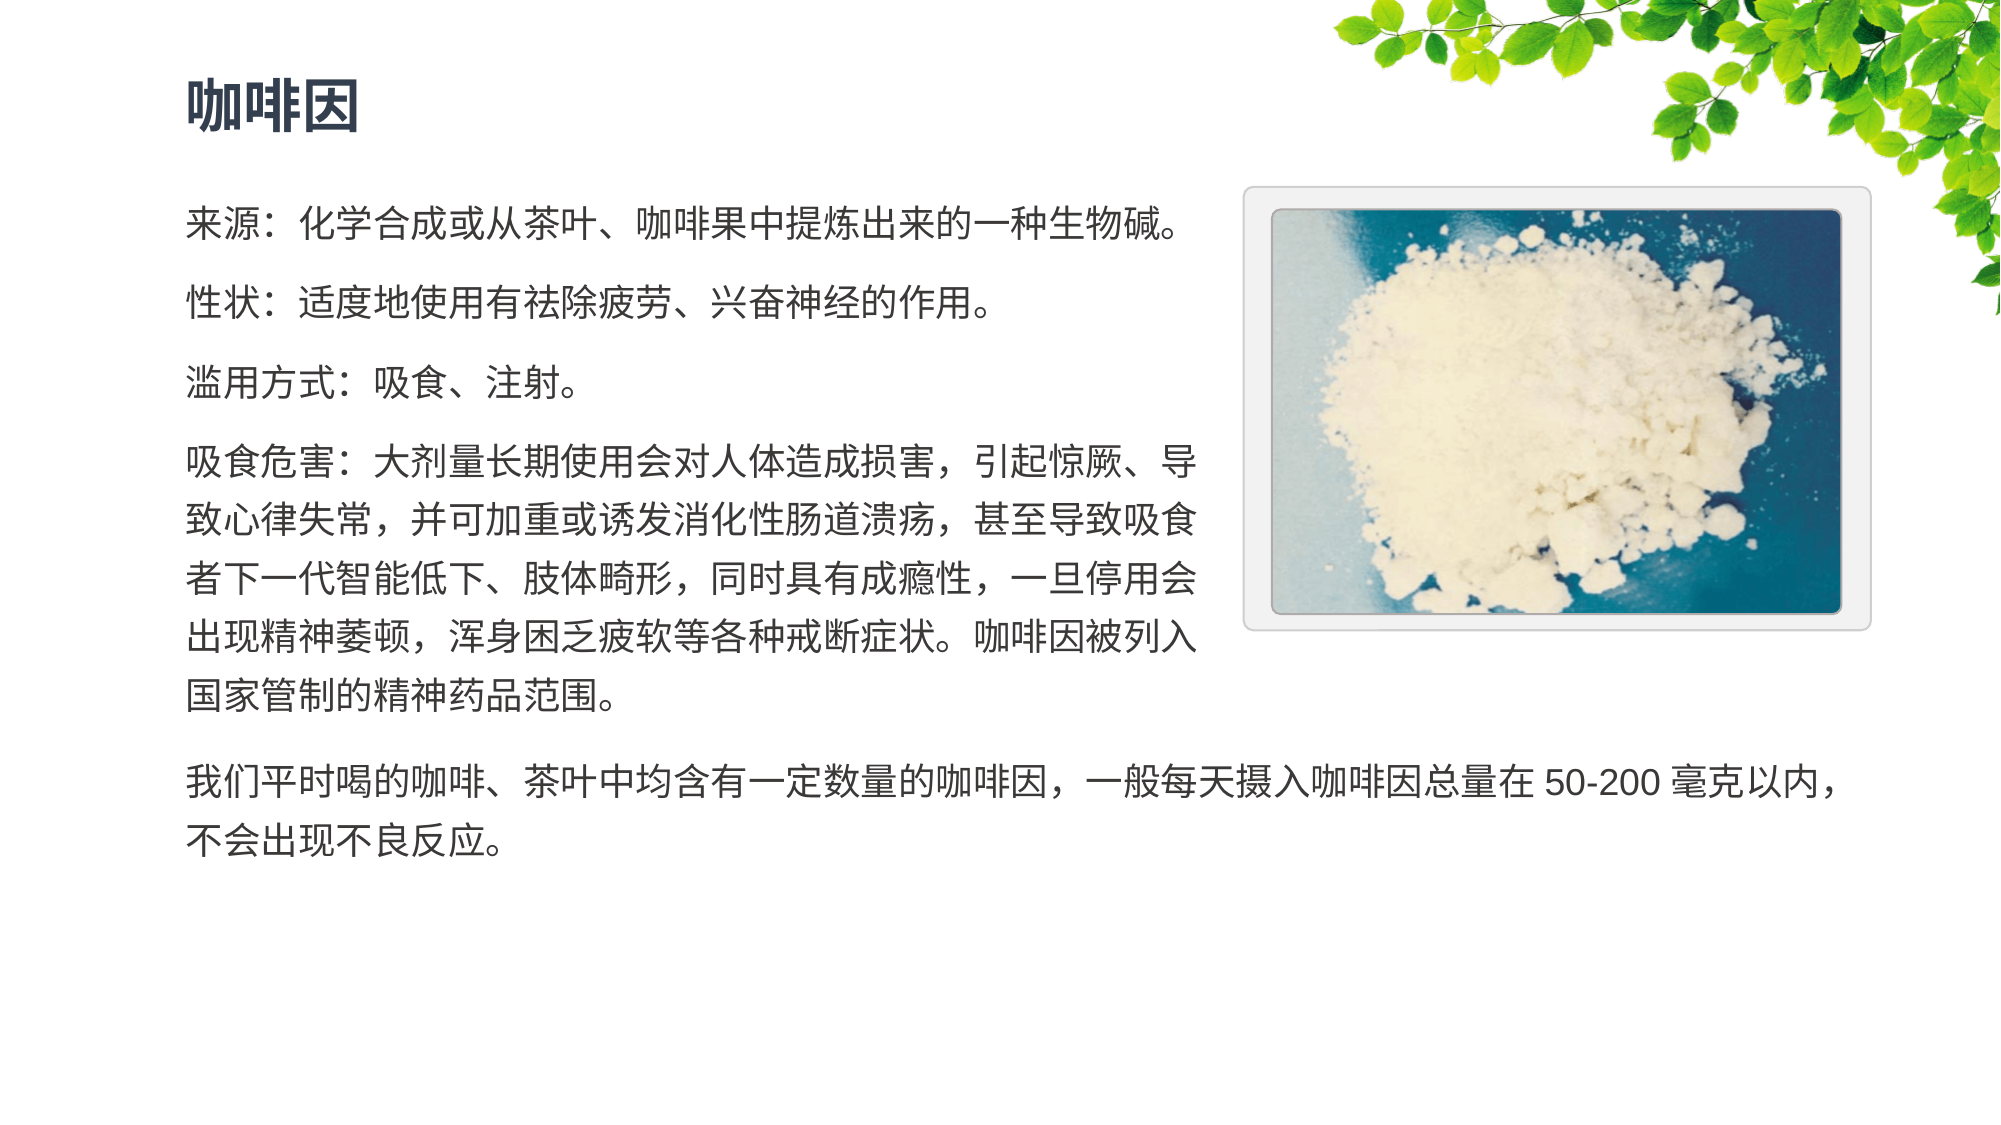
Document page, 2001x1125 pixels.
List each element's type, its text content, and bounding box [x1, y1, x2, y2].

text_box 我们平时喝的咖啡、茶叶中均含有一定数量的咖啡因，一般每天摄入咖啡因总量在50-200毫克以内，不会出现不良反应。 [170, 737, 1873, 865]
picture [1318, 0, 2000, 320]
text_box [1243, 186, 1871, 631]
text_box 咖啡因 [170, 61, 1103, 148]
text_box 来源：化学合成或从茶叶、咖啡果中提炼出来的一种生物碱。 性状：适度地使用有祛除疲劳、兴奋神经的作用。 滥用方式：吸食、注射。 吸食危害：大剂量长期使用会对人体造成损害，引起惊厥、导致心律失常，并可加重或诱发消化性肠道溃疡，甚至导致吸食者下一代智能低下、肢体畸形，同时具有成瘾性，一旦停用会出现精神萎顿，浑身困乏疲软等各种戒断症状。咖啡因被列入国家管制的精神药品范围。 [170, 179, 1244, 599]
